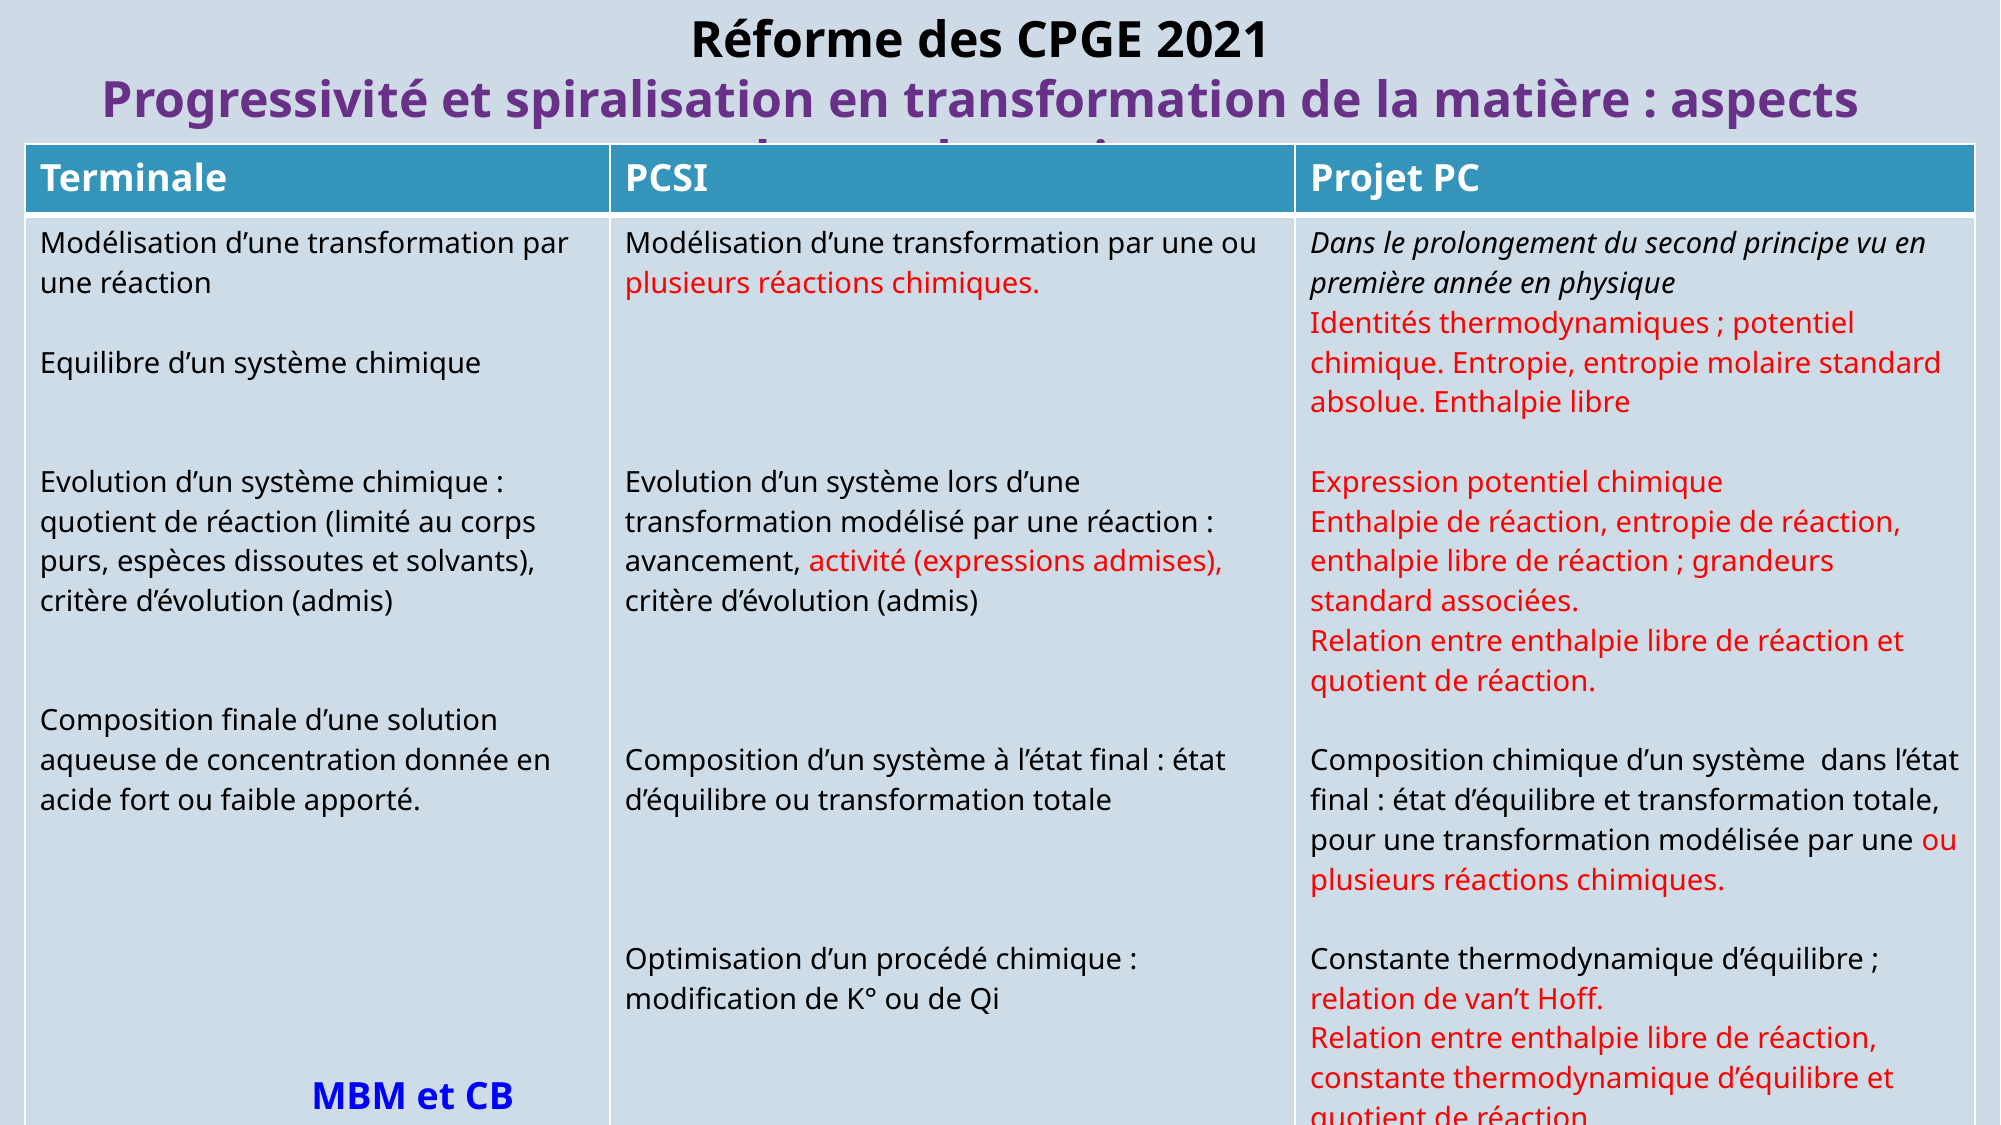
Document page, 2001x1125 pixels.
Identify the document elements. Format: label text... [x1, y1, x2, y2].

table_header Projet PC [1296, 145, 1974, 212]
table_header Terminale [26, 145, 609, 212]
text_box MBM et CB [296, 1064, 530, 1125]
table_cell Modélisation d’une transformation par une réaction Equilibre d’un système chimique Evolution d’un système chimique : quotient de réaction (limité au corps purs, espèces dissoutes et solvants), critère d’évolution (admis) Composition finale d’une solution aqueuse de concentration donnée en acide fort ou faible apporté. Applications : acide-base, oxydo-réduction [26, 218, 609, 1125]
table_cell Dans le prolongement du second principe vu en première année en physique Identités thermodynamiques ; potentiel chimique. Entropie, entropie molaire standard absolue. Enthalpie libre Expression potentiel chimique Enthalpie de réaction, entropie de réaction, enthalpie libre de réaction ; grandeurs standard associées. Relation entre enthalpie libre de réaction et quotient de réaction. Composition chimique d’un système dans l’état final : état d’équilibre et transformation totale, pour une transformation modélisée par une ou plusieurs réactions chimiques. Constante thermodynamique d’équilibre ; relation de van’t Hoff. Relation entre enthalpie libre de réaction, constante thermodynamique d’équilibre et quotient de réaction Applications : corps pur sous plusieurs phases, osmose, complexation [1296, 218, 1974, 1125]
table_header PCSI [611, 145, 1294, 212]
table_cell Modélisation d’une transformation par une ou plusieurs réactions chimiques. Evolution d’un système lors d’une transformation modélisé par une réaction : avancement, activité (expressions admises), critère d’évolution (admis) Composition d’un système à l’état final : état d’équilibre ou transformation totale Optimisation d’un procédé chimique : modification de K° ou de Qi Applications : acide-base, oxydo-réduction, précipitation-solubilisation [611, 218, 1294, 1125]
text_box Réforme des CPGE 2021 Progressivité et spiralisation en transformation de la matière : aspects thermodynamiques [0, 0, 1976, 255]
